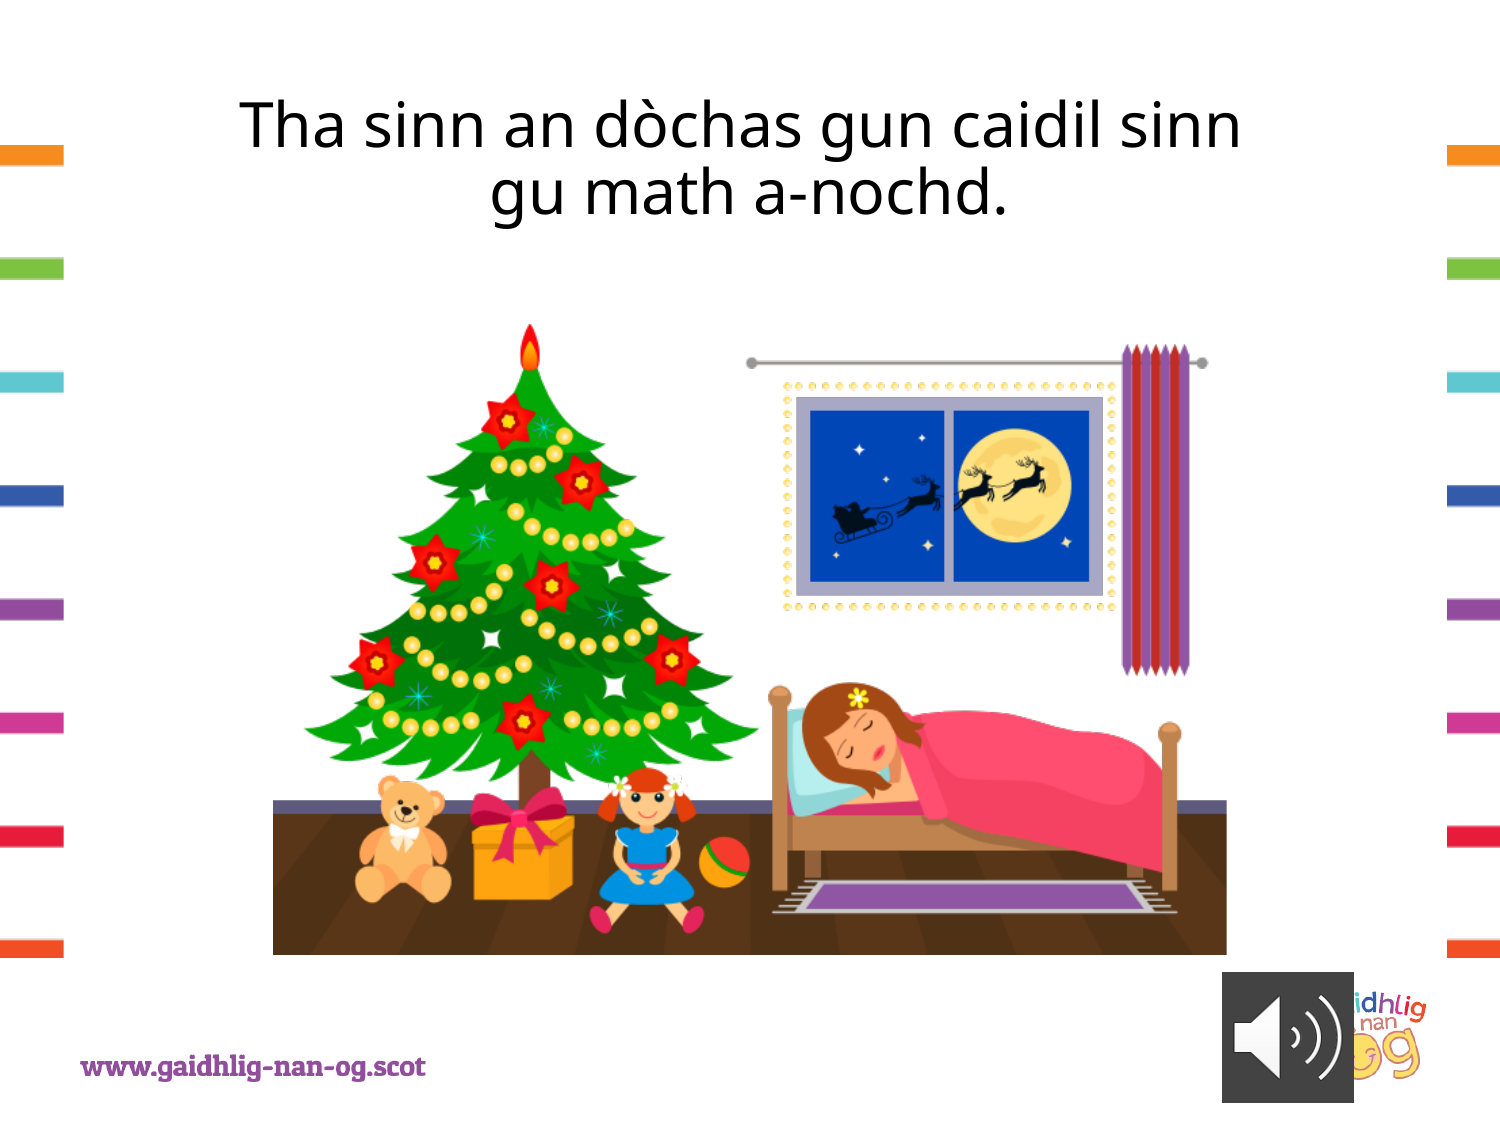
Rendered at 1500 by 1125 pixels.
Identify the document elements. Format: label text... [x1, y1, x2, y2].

list Tha sinn an dòchas gun caidil sinn gu math a-nochd. [0, 87, 1500, 300]
picture [63, 970, 1437, 1105]
picture [273, 324, 1227, 955]
